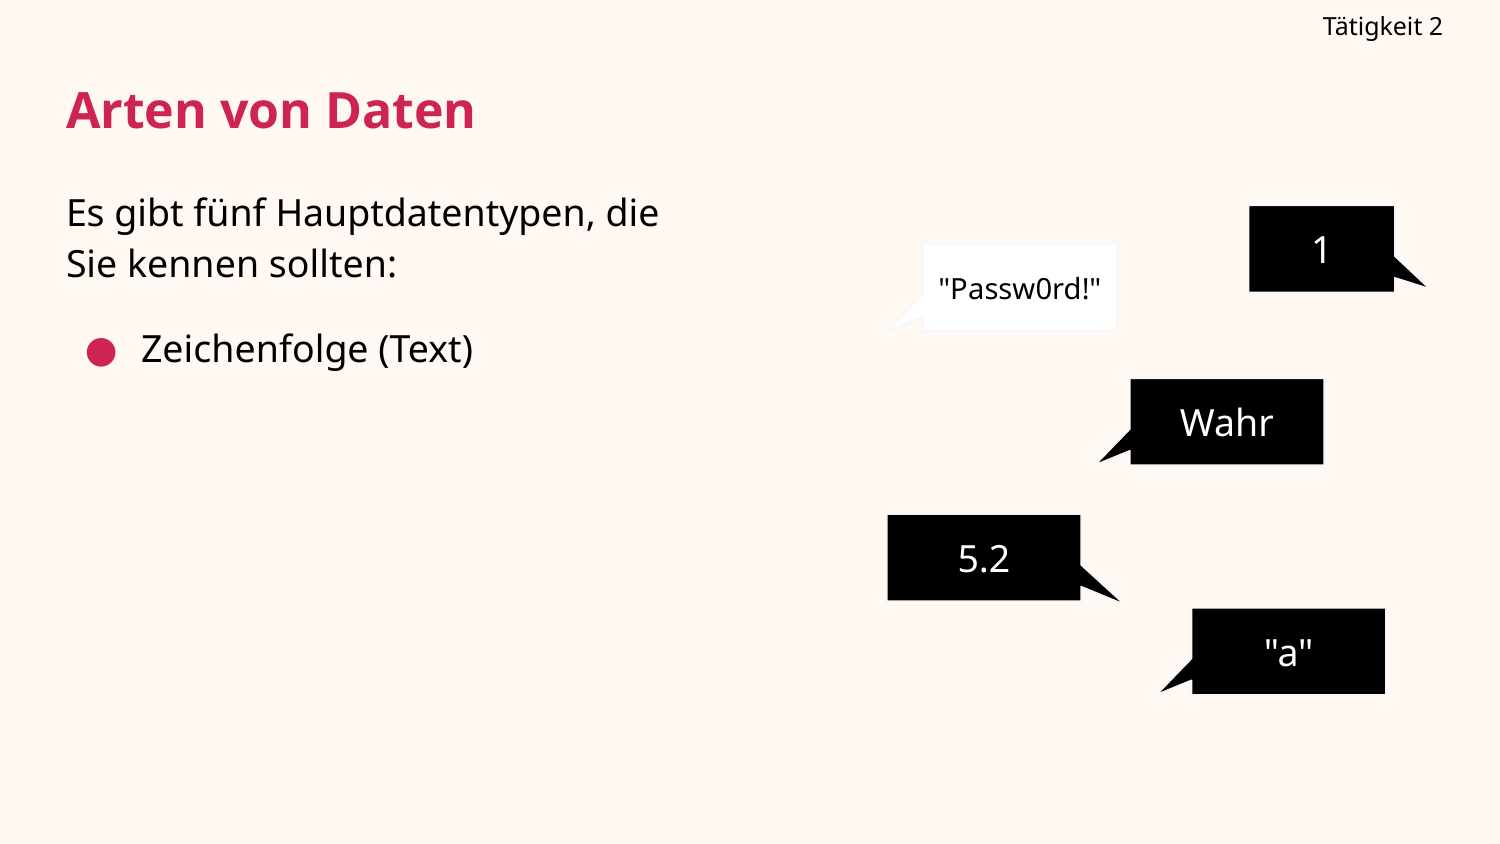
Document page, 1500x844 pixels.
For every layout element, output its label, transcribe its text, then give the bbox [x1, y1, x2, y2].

title Arten von Daten [51, 51, 1449, 166]
text_box 1 [1248, 205, 1430, 293]
text_box "a" [1156, 607, 1386, 695]
list Es gibt fünf Hauptdatentypen, die Sie kennen sollten: Zeichenfolge (Text) [51, 166, 723, 768]
text_box 5.2 [886, 514, 1125, 605]
text_box "Passw0rd!" [887, 243, 1118, 331]
text_box Wahr [1095, 378, 1325, 466]
subtitle Tätigkeit 2 [1122, 0, 1444, 52]
